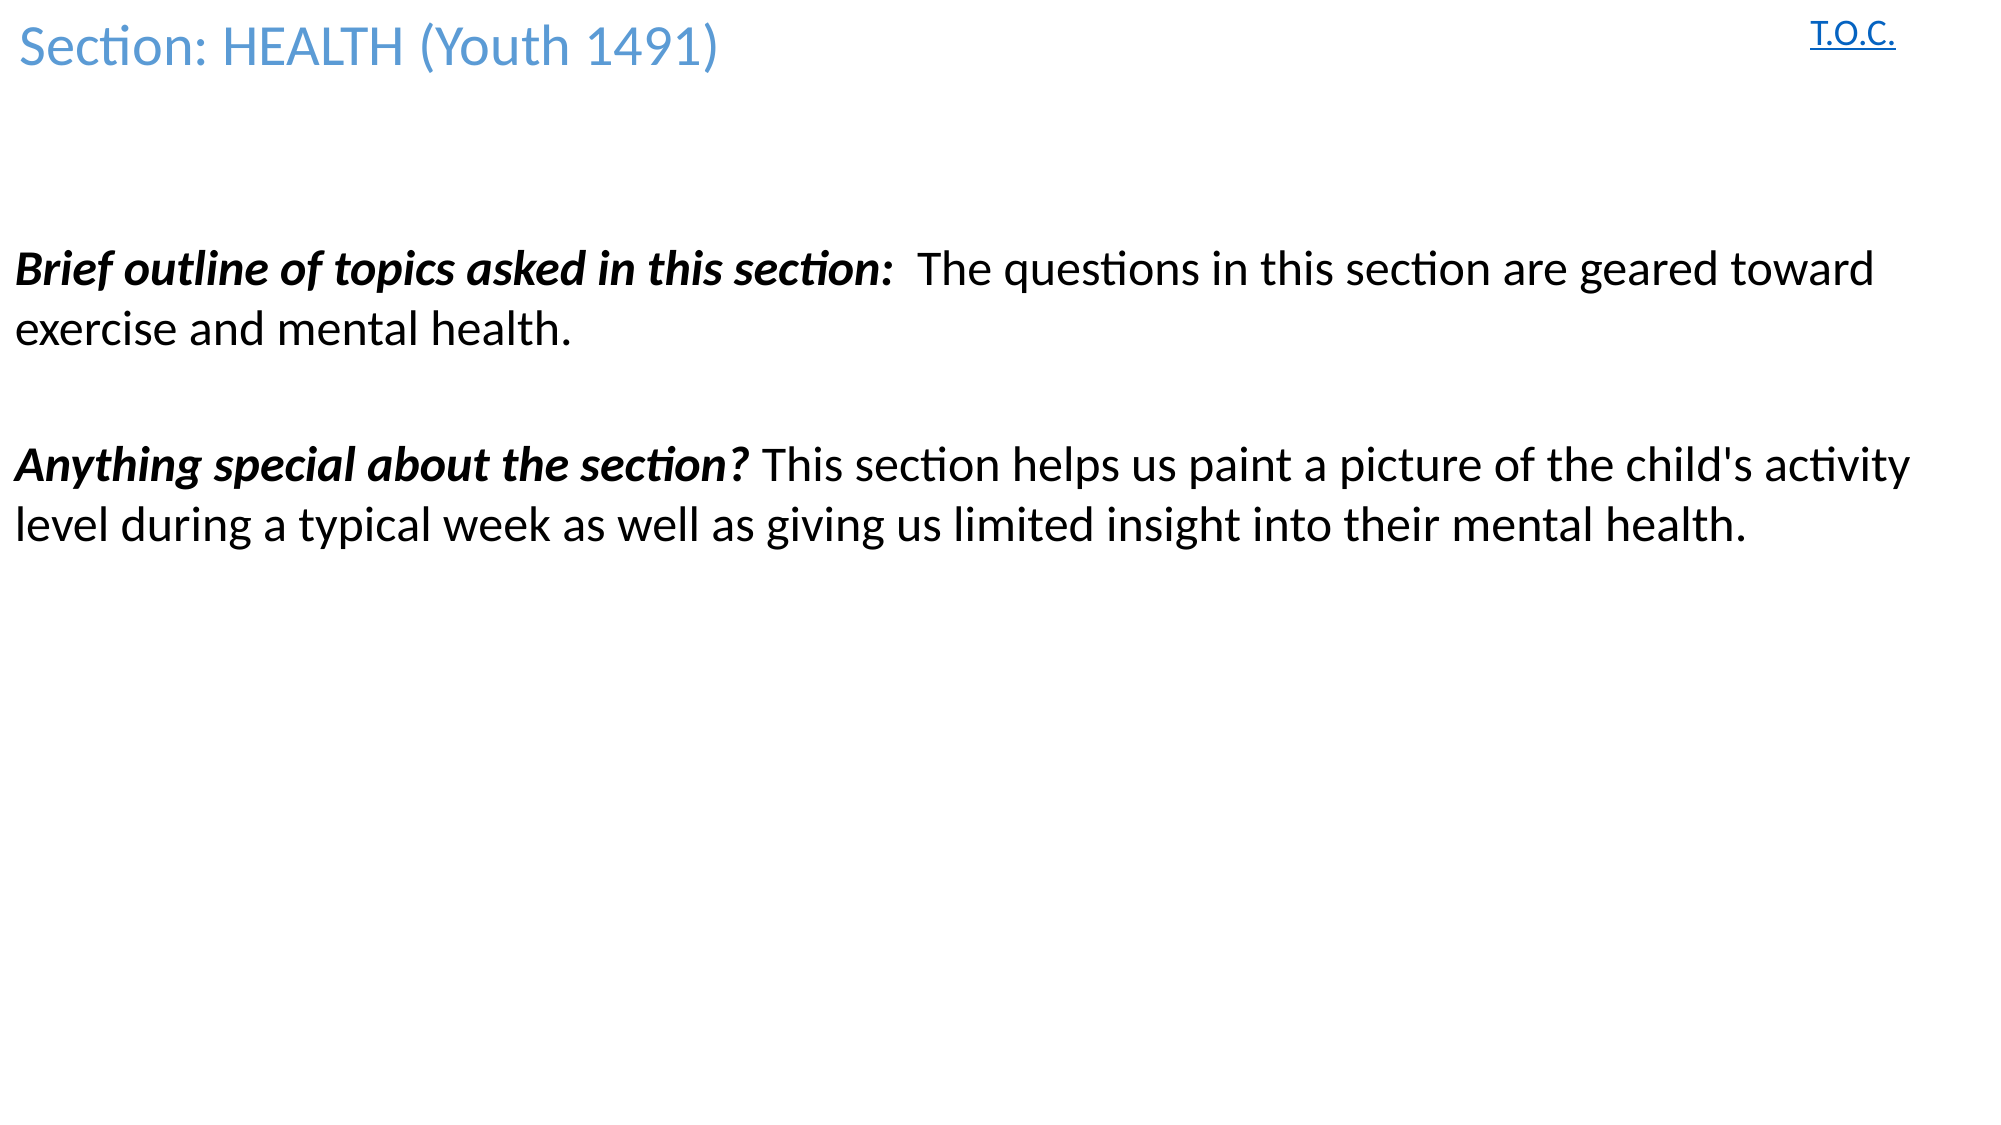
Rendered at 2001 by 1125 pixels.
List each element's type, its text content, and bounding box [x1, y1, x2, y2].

text_box T.O.C. [1795, 0, 1951, 60]
text_box Anything special about the section? This section helps us paint a picture of the child's activity level during a typical week as well as giving us limited insight into their mental health. [0, 424, 2000, 560]
text_box Section: HEALTH (Youth 1491) [4, 0, 736, 85]
text_box Brief outline of topics asked in this section: The questions in this section are geared toward exercise and mental health. [0, 227, 2000, 423]
